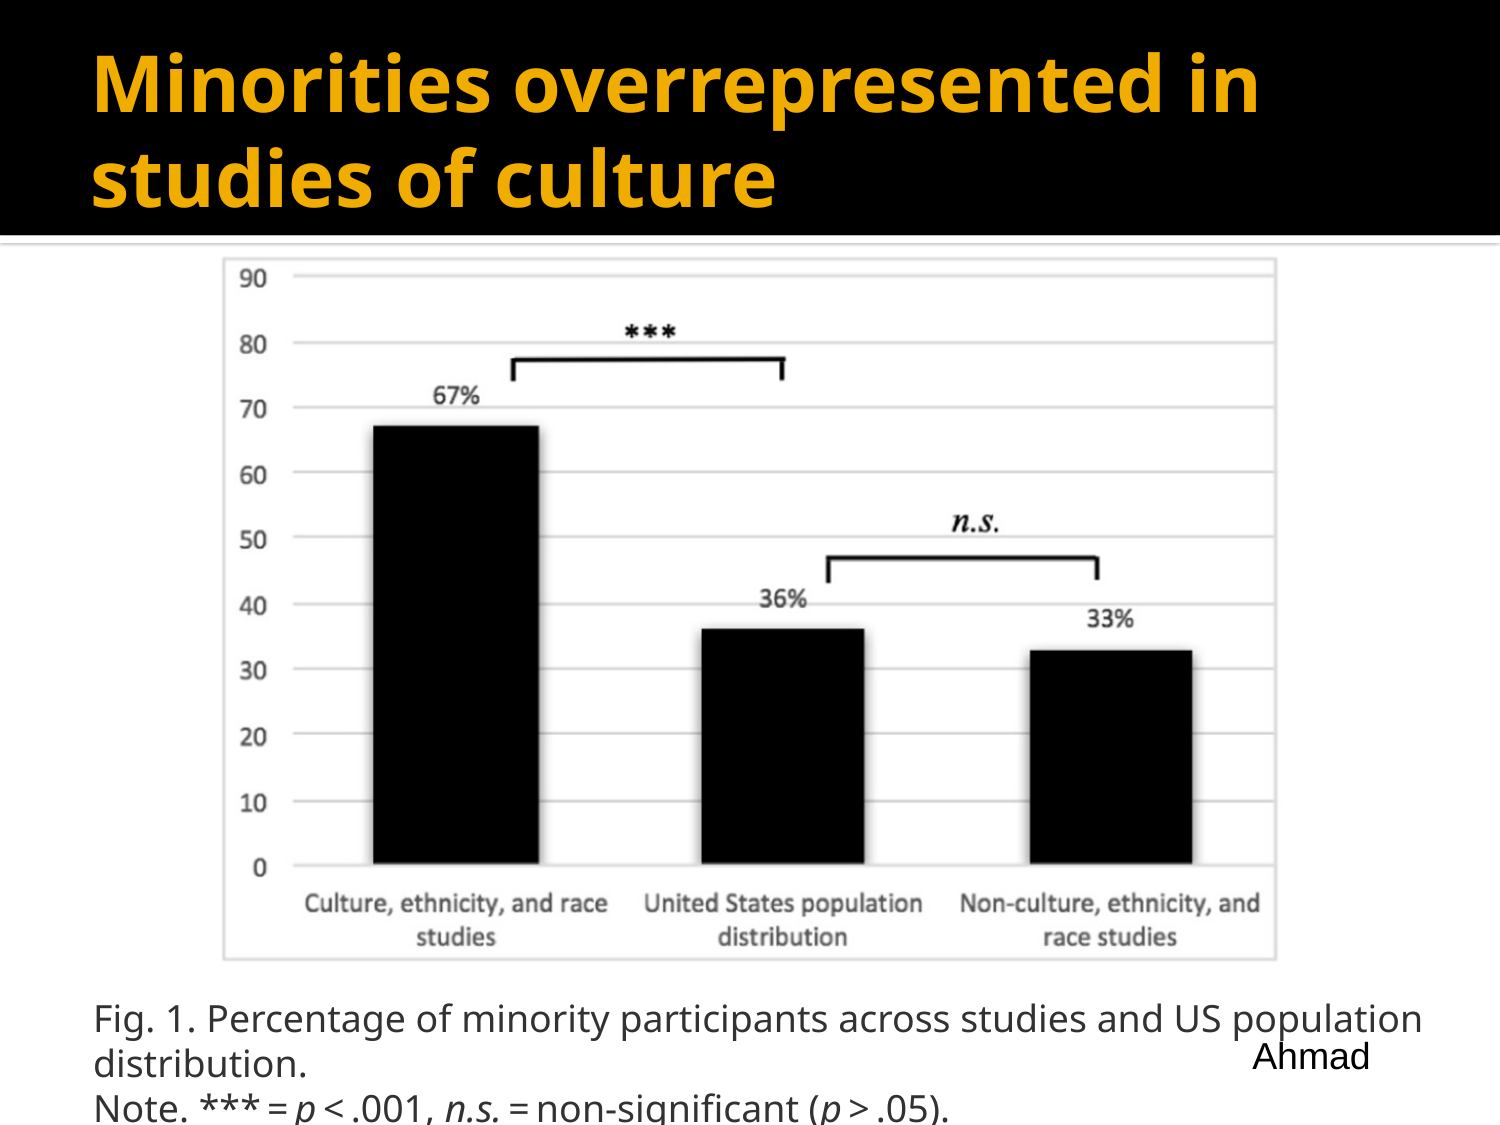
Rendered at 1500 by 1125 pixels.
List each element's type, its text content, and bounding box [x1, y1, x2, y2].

text_box Ahmad [1237, 1024, 1450, 1085]
title Minorities overrepresented in studies of culture [75, 25, 1425, 231]
text_box Fig. 1. Percentage of minority participants across studies and US population distribution. Note. *** = p < .001, n.s. = non-significant (p > .05). [78, 987, 1500, 1125]
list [218, 252, 1282, 966]
